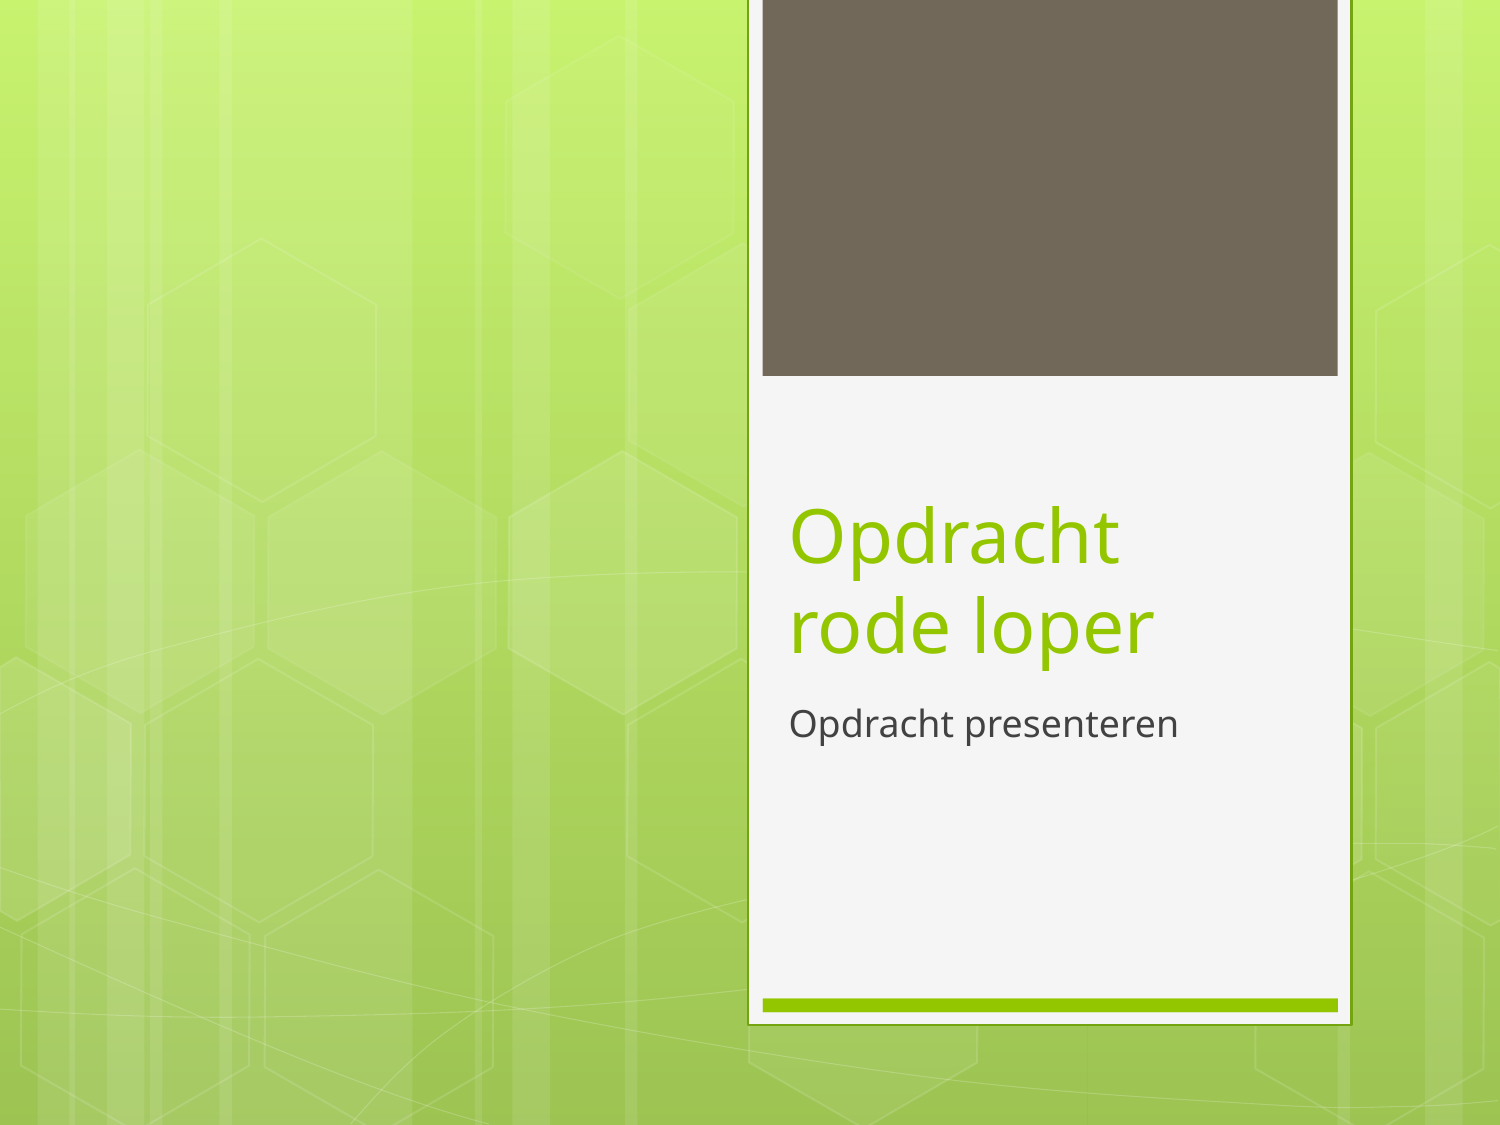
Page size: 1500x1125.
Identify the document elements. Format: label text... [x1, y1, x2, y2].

title Opdracht rode loper [773, 397, 1318, 677]
subtitle Opdracht presenteren [773, 692, 1317, 900]
